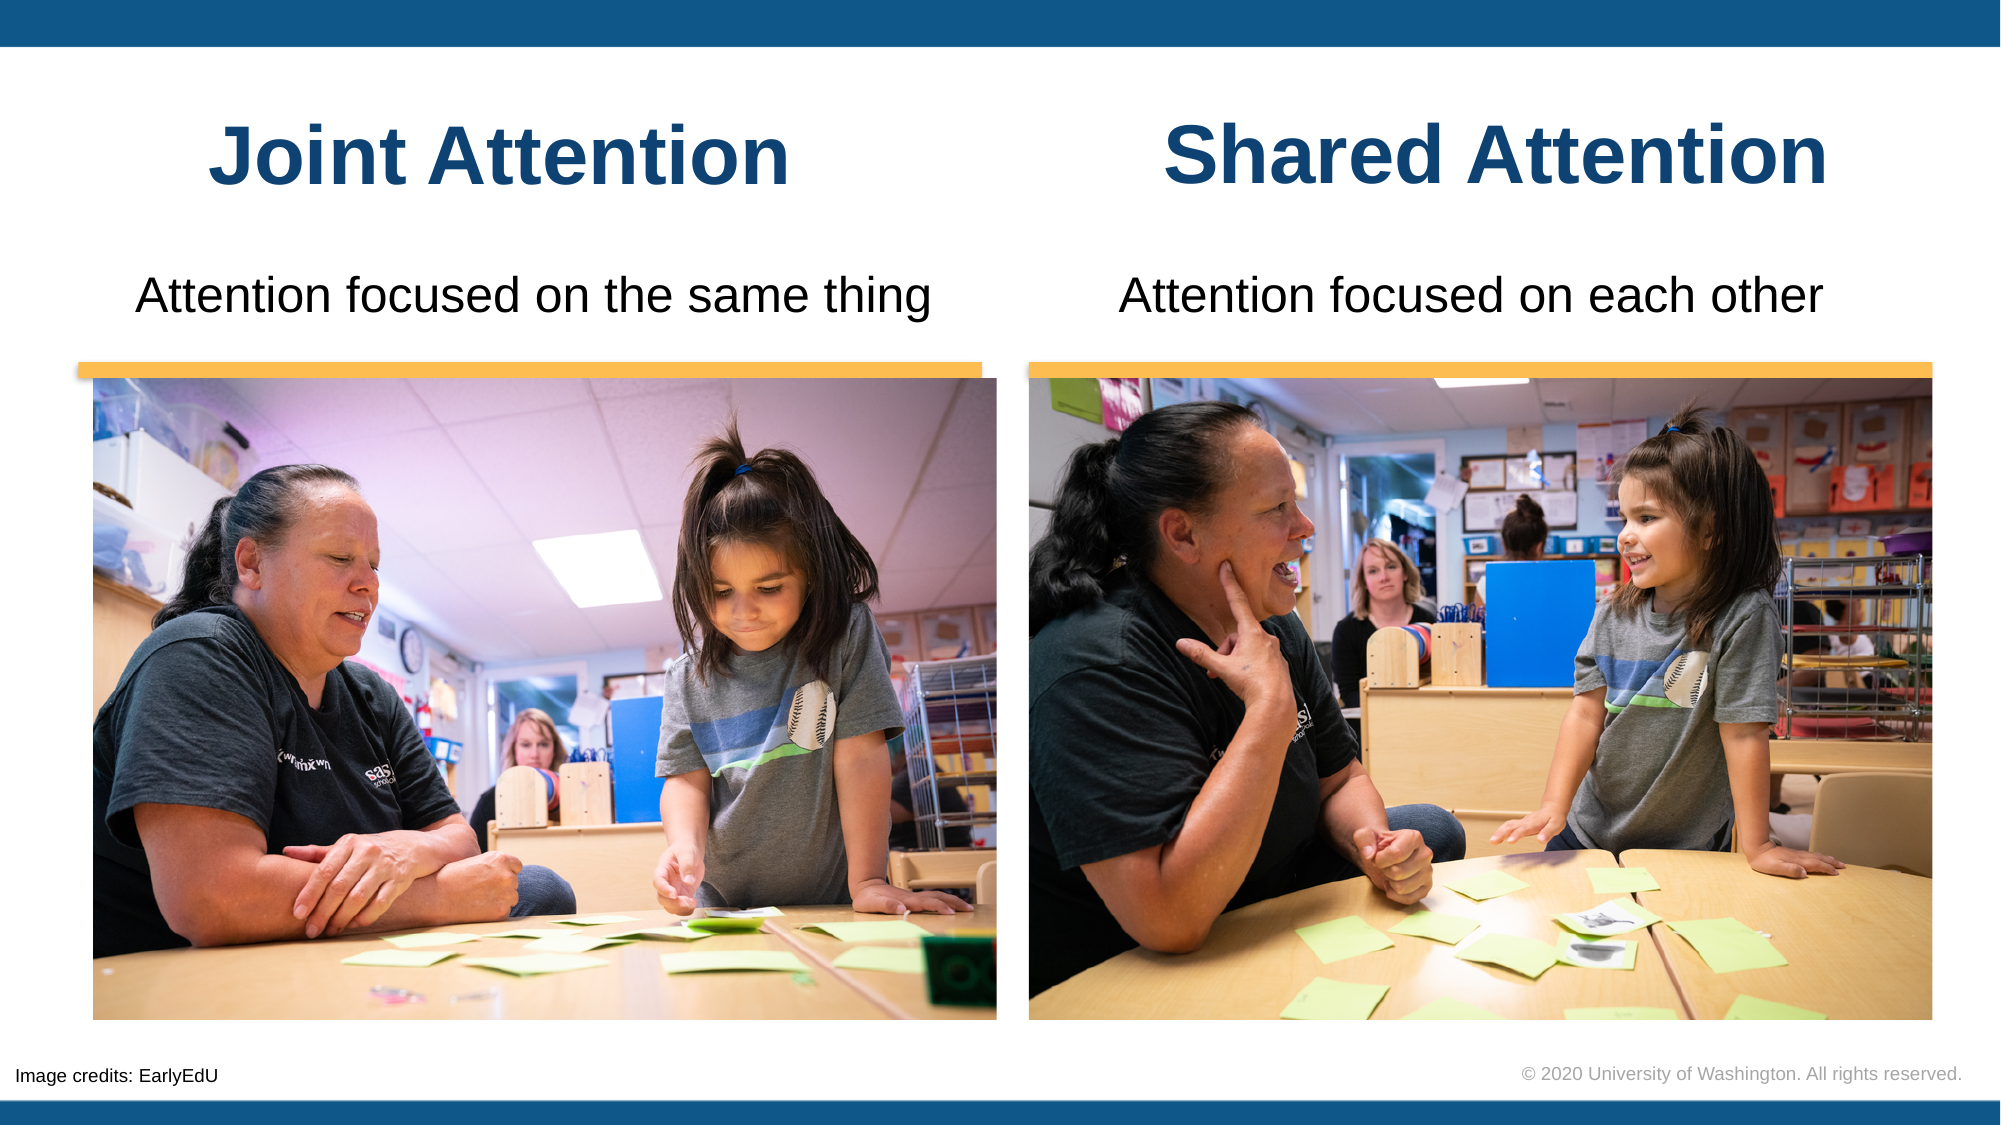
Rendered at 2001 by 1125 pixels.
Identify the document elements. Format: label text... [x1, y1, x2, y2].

picture [0, 0, 2001, 1125]
text_box Shared Attention [996, 56, 1997, 244]
title Joint Attention [0, 57, 1000, 245]
list Attention focused on the same thing [67, 245, 1000, 339]
text_box Image credits: EarlyEdU [0, 1054, 277, 1096]
list Attention focused on each other [1028, 245, 1915, 339]
